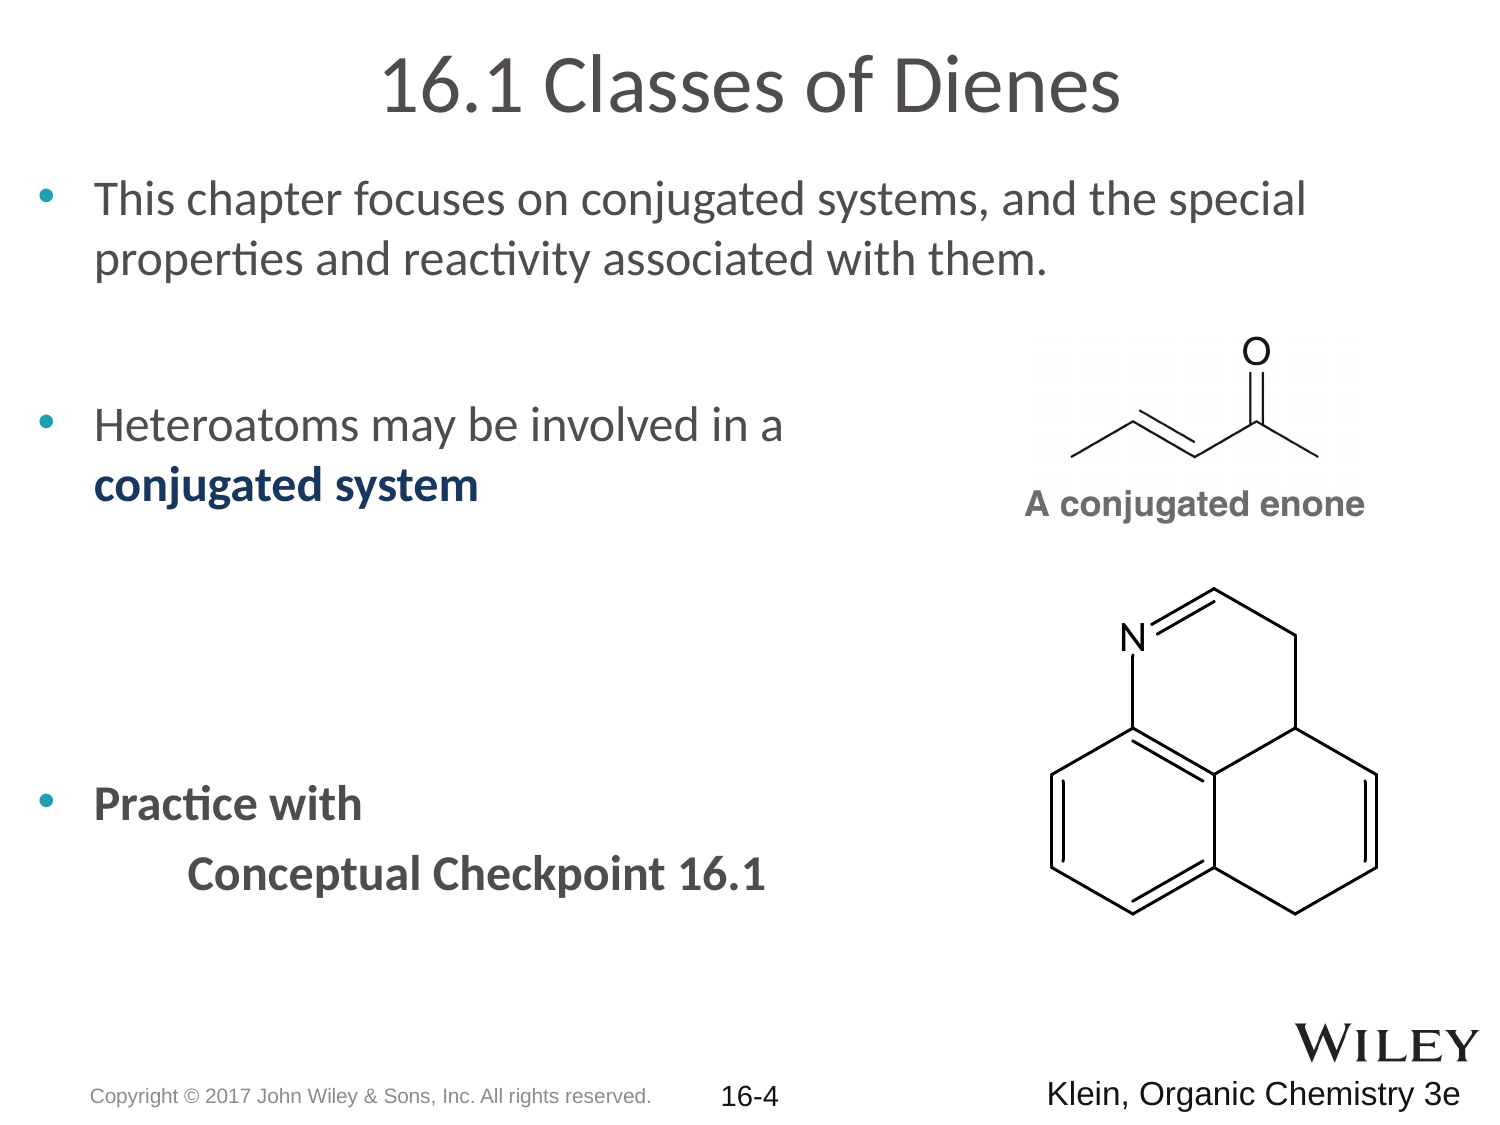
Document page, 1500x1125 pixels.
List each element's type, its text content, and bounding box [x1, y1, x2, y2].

footer Klein, Organic Chemistry 3e [1010, 1065, 1486, 1125]
slide_number 16-4 [665, 1065, 835, 1125]
picture [1292, 1021, 1480, 1065]
list Heteroatoms may be involved in a conjugated system Practice with Conceptual Checkpoint 16.1 [22, 383, 1025, 1125]
title 16.1 Classes of Dienes [74, 2, 1426, 156]
slide_number Copyright © 2017 John Wiley & Sons, Inc. All rights reserved. [75, 1065, 665, 1125]
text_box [1043, 586, 1384, 929]
picture [1024, 333, 1365, 524]
list This chapter focuses on conjugated systems, and the special properties and reactivity associated with them. [22, 157, 1449, 1016]
